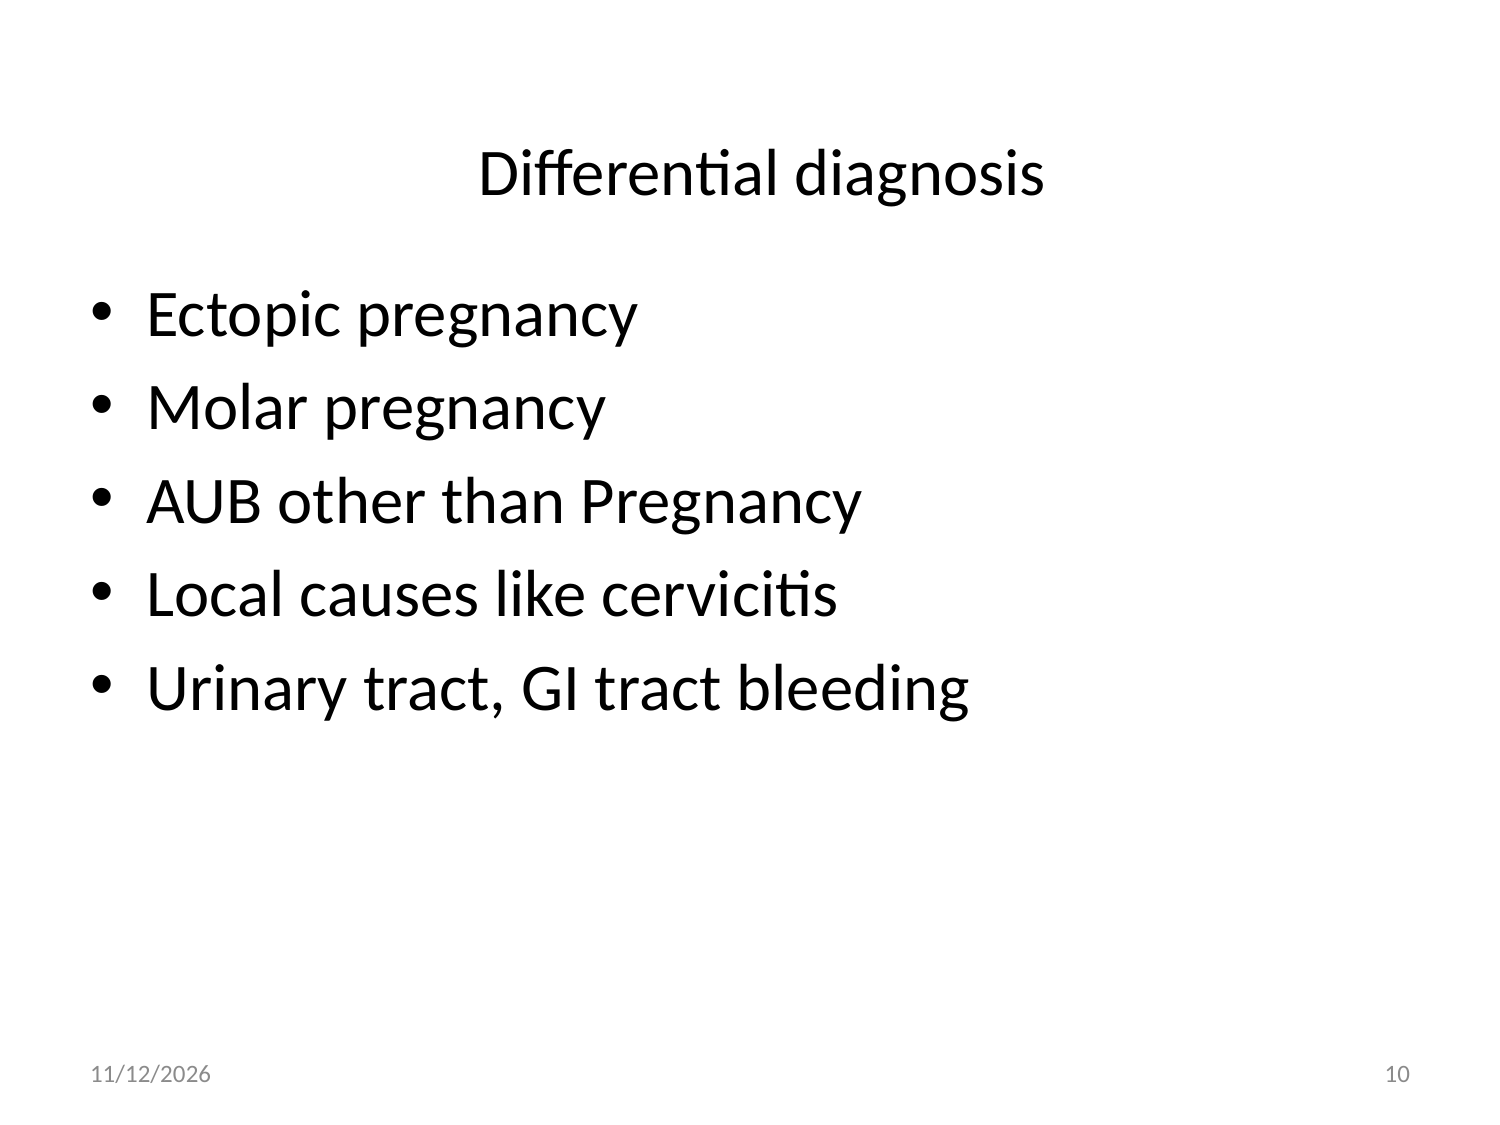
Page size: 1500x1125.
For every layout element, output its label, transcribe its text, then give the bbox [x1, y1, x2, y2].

title Differential diagnosis [87, 99, 1438, 238]
list Ectopic pregnancy Molar pregnancy AUB other than Pregnancy Local causes like cervicitis Urinary tract, GI tract bleeding [75, 262, 1425, 1005]
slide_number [75, 1042, 425, 1103]
slide_number 10 [1074, 1042, 1425, 1103]
